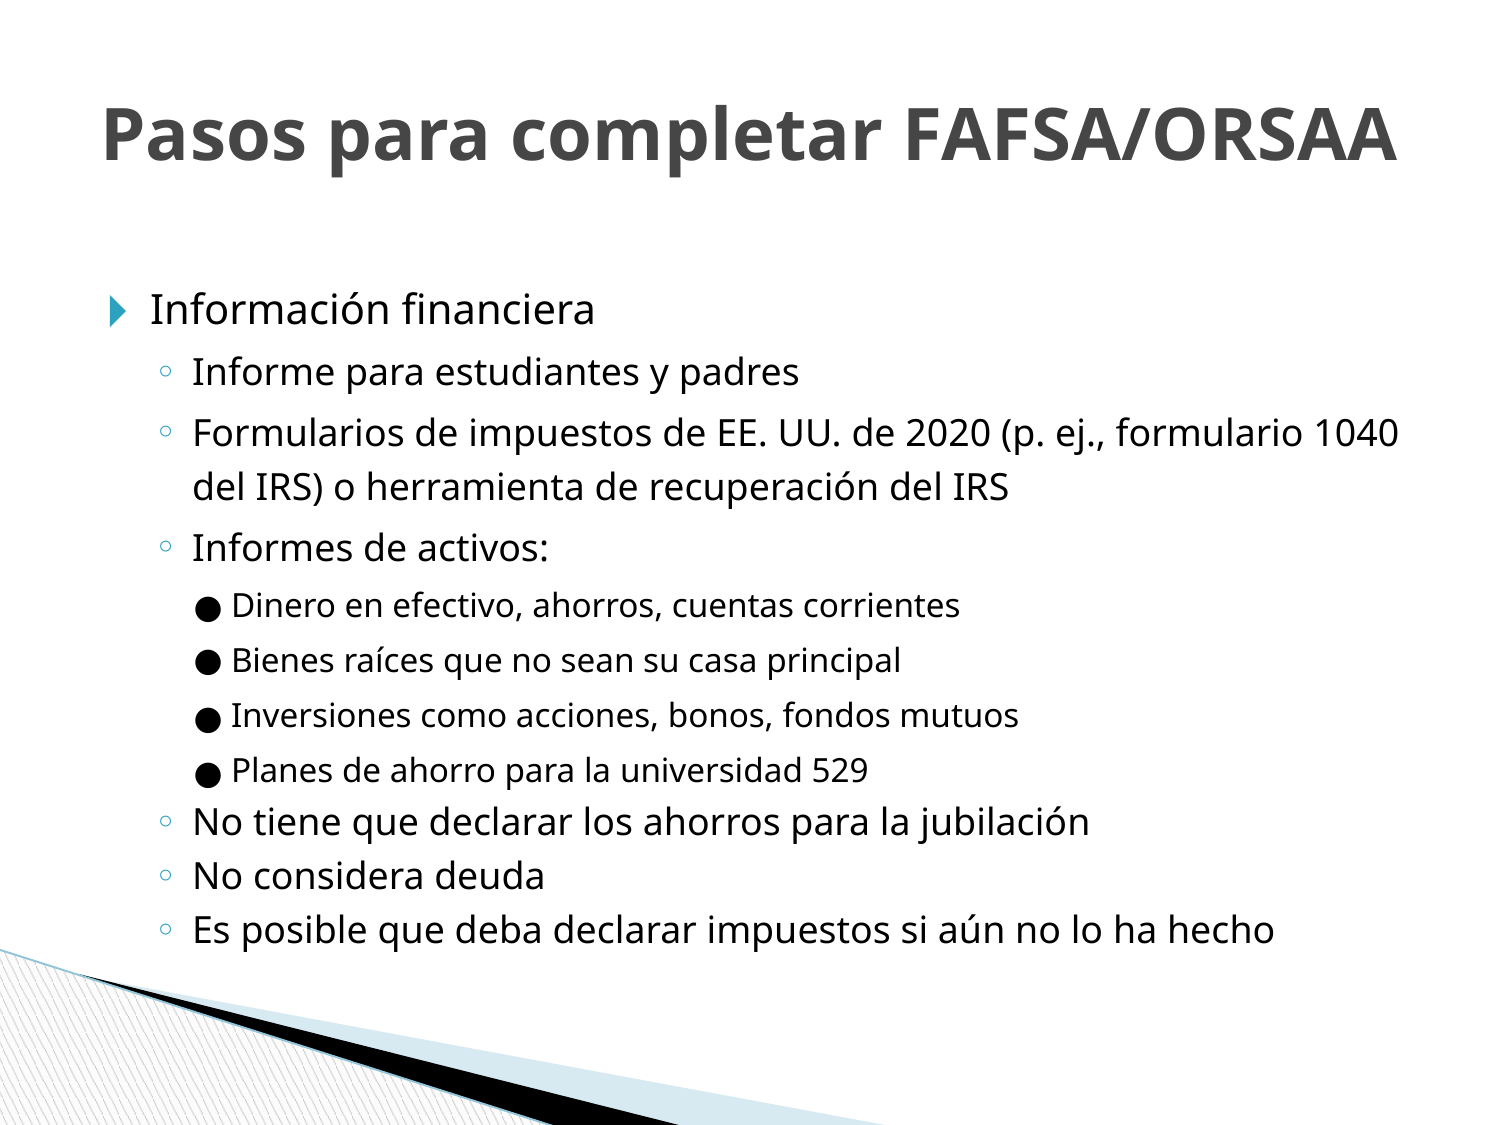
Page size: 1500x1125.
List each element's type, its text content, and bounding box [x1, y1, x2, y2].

title Pasos para completar FAFSA/ORSAA [75, 37, 1425, 225]
list Información financiera Informe para estudiantes y padres Formularios de impuestos de EE. UU. de 2020 (p. ej., formulario 1040 del IRS) o herramienta de recuperación del IRS Informes de activos: Dinero en efectivo, ahorros, cuentas corrientes Bienes raíces que no sean su casa principal Inversiones como acciones, bonos, fondos mutuos Planes de ahorro para la universidad 529 No tiene que declarar los ahorros para la jubilación No considera deuda Es posible que deba declarar impuestos si aún no lo ha hecho [75, 249, 1425, 986]
